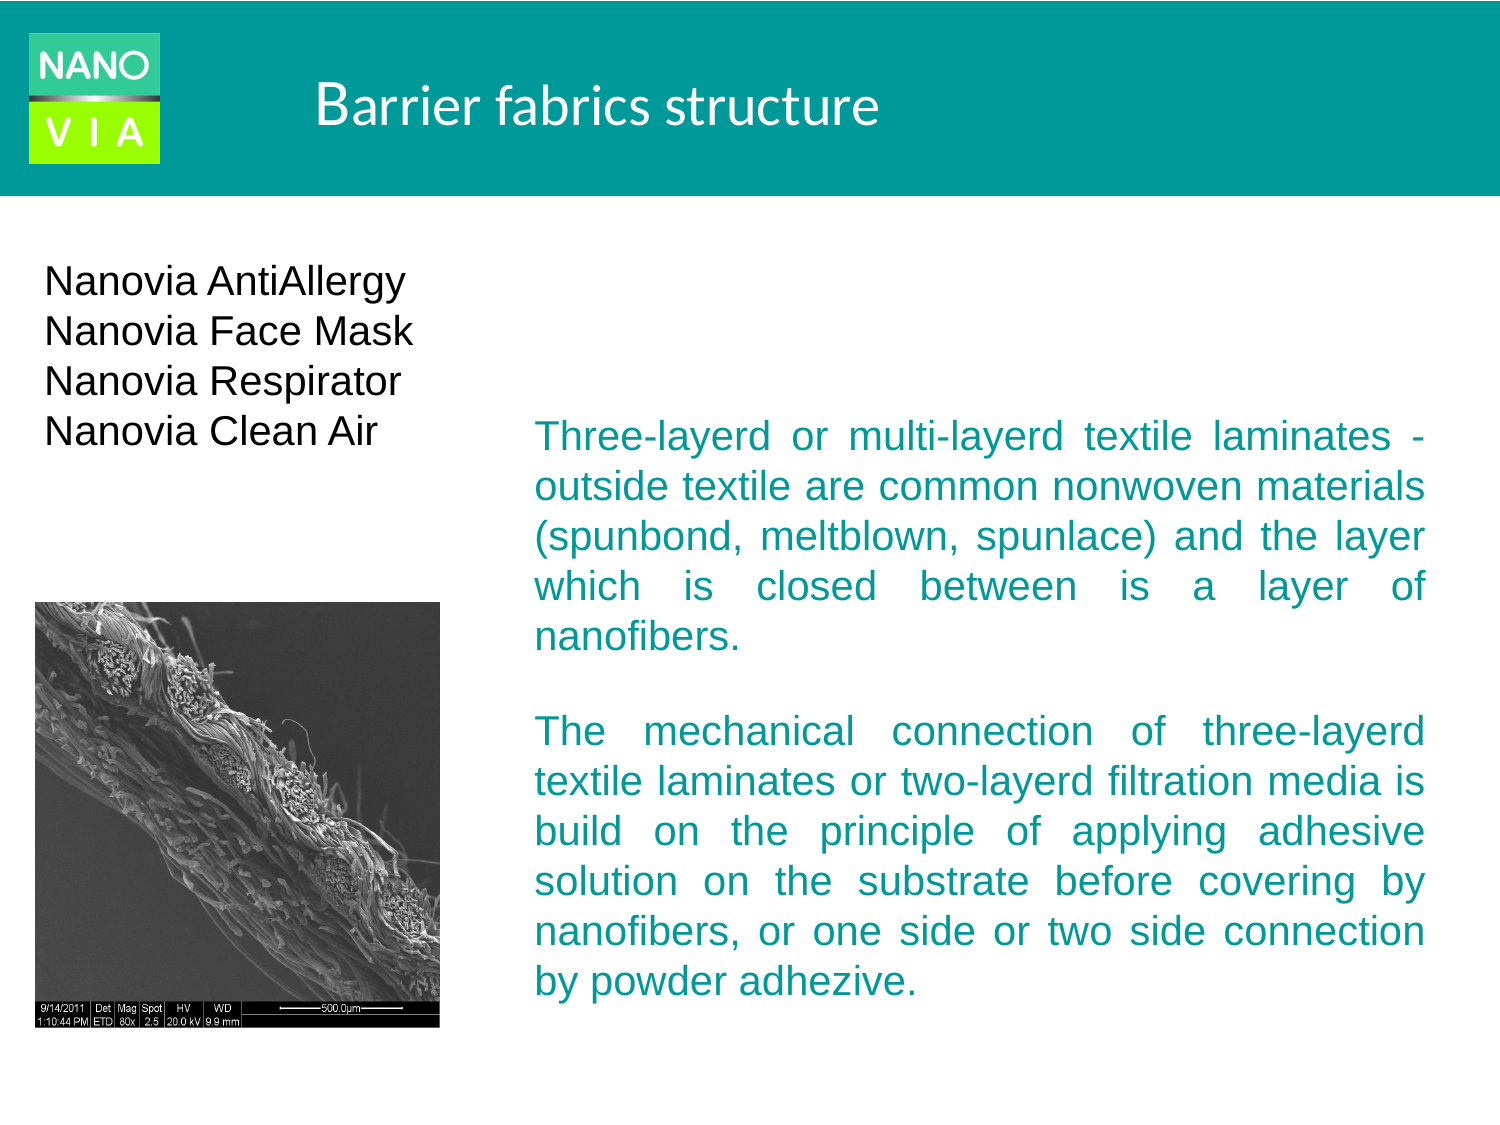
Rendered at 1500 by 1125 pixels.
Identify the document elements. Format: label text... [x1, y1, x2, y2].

picture [29, 33, 160, 164]
text_box Nanovia AntiAllergy Nanovia Face Mask Nanovia Respirator Nanovia Clean Air [29, 246, 508, 538]
picture [35, 602, 440, 1028]
text_box Barrier fabrics structure [0, 1, 1500, 197]
text_box Three-layerd or multi-layerd textile laminates - outside textile are common nonwoven materials (spunbond, meltblown, spunlace) and the layer which is closed between is a layer of nanofibers. The mechanical connection of three-layerd textile laminates or two-layerd filtration media is build on the principle of applying adhesive solution on the substrate before covering by nanofibers, or one side or two side connection by powder adhezive. [519, 401, 1441, 1009]
